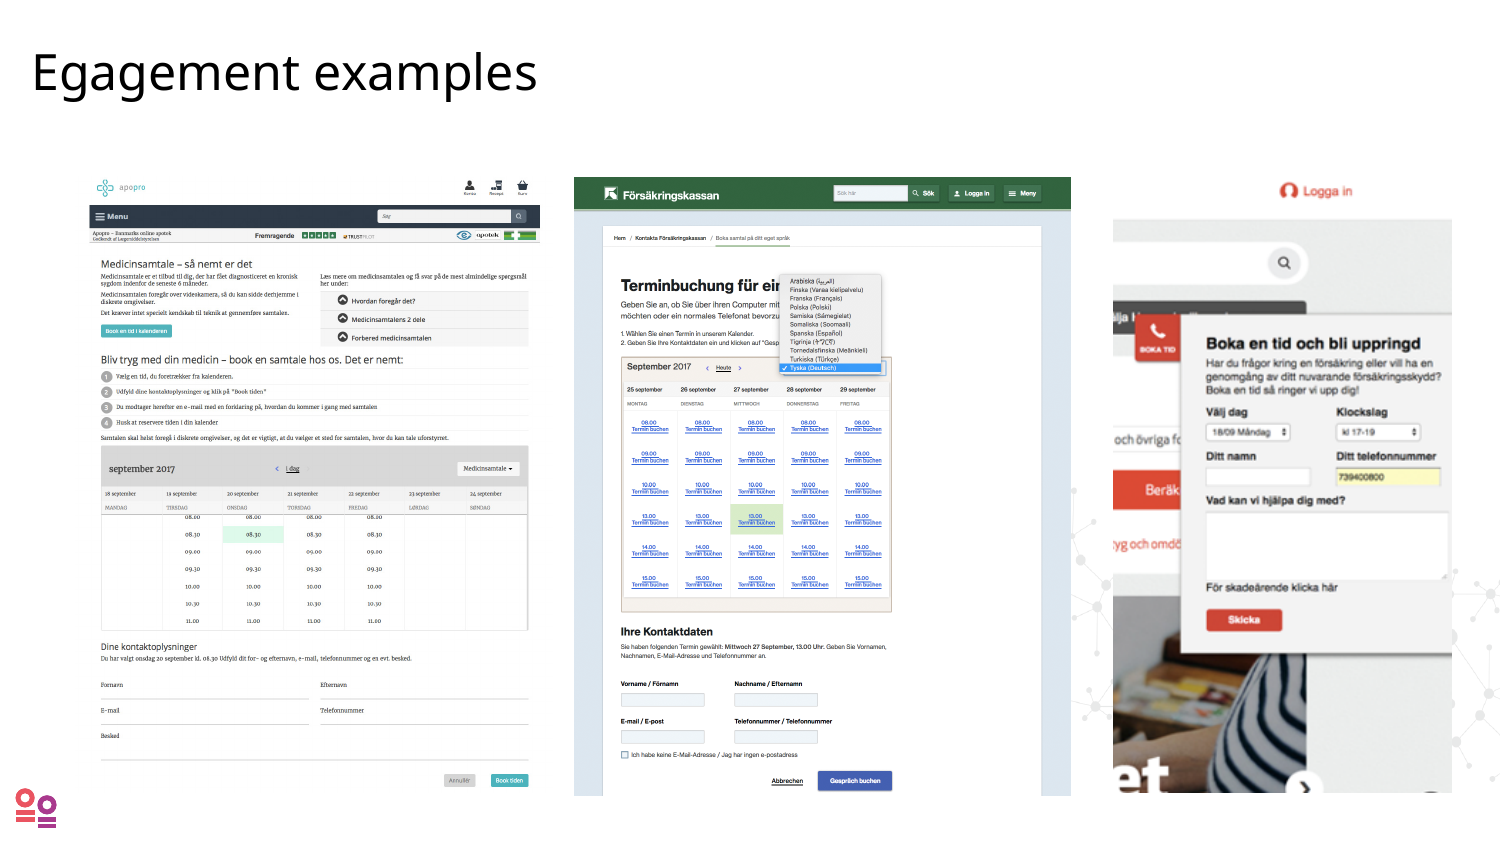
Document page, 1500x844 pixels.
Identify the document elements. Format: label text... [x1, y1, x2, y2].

picture [574, 169, 1500, 816]
text_box Egagement examples [16, 32, 554, 108]
picture [75, 176, 553, 793]
